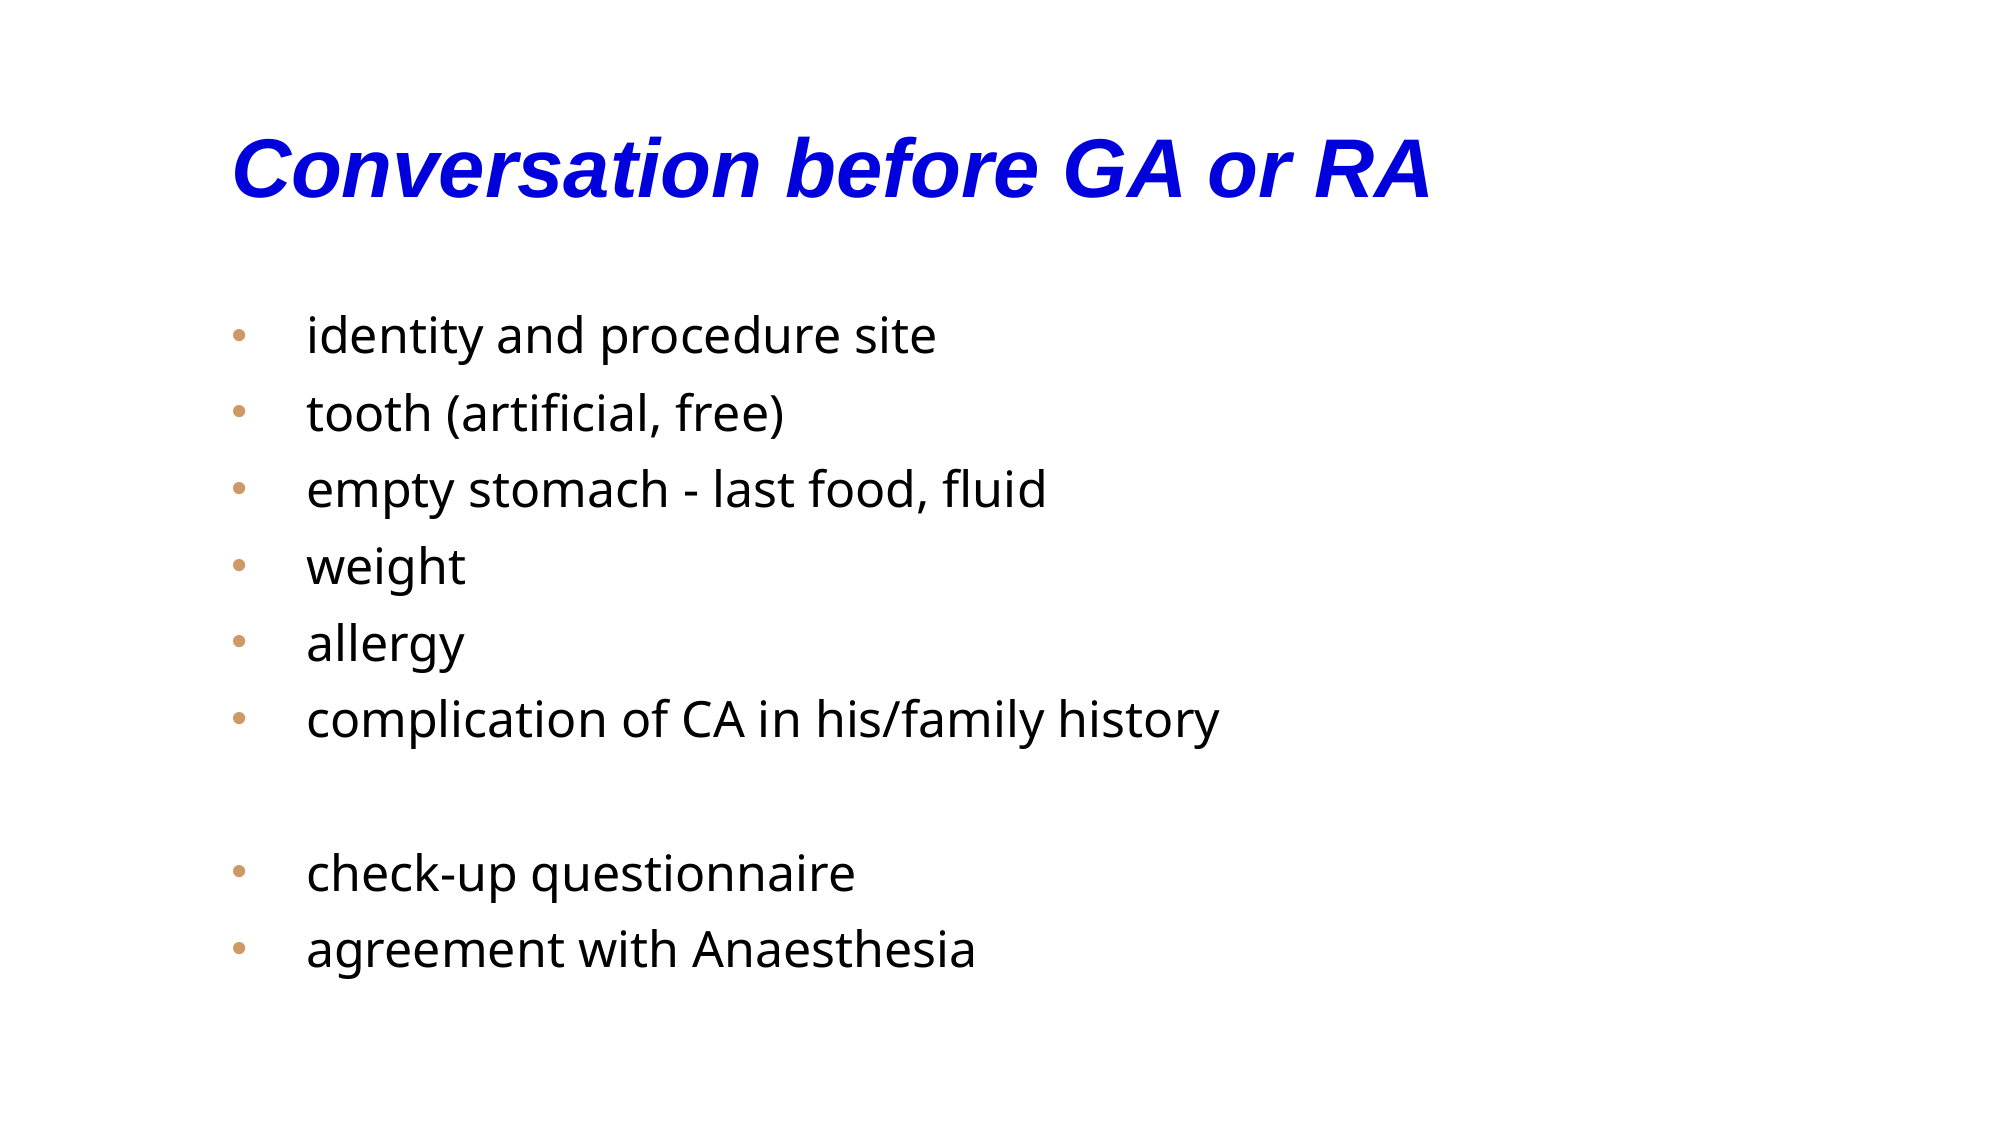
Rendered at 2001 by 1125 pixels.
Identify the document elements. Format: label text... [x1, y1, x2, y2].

text_box Conversation before GA or RA [216, 74, 1917, 263]
text_box identity and procedure site tooth (artificial, free) empty stomach - last food, fluid weight allergy complication of CA in his/family history check-up questionnaire agreement with Anaesthesia [216, 299, 1917, 1068]
